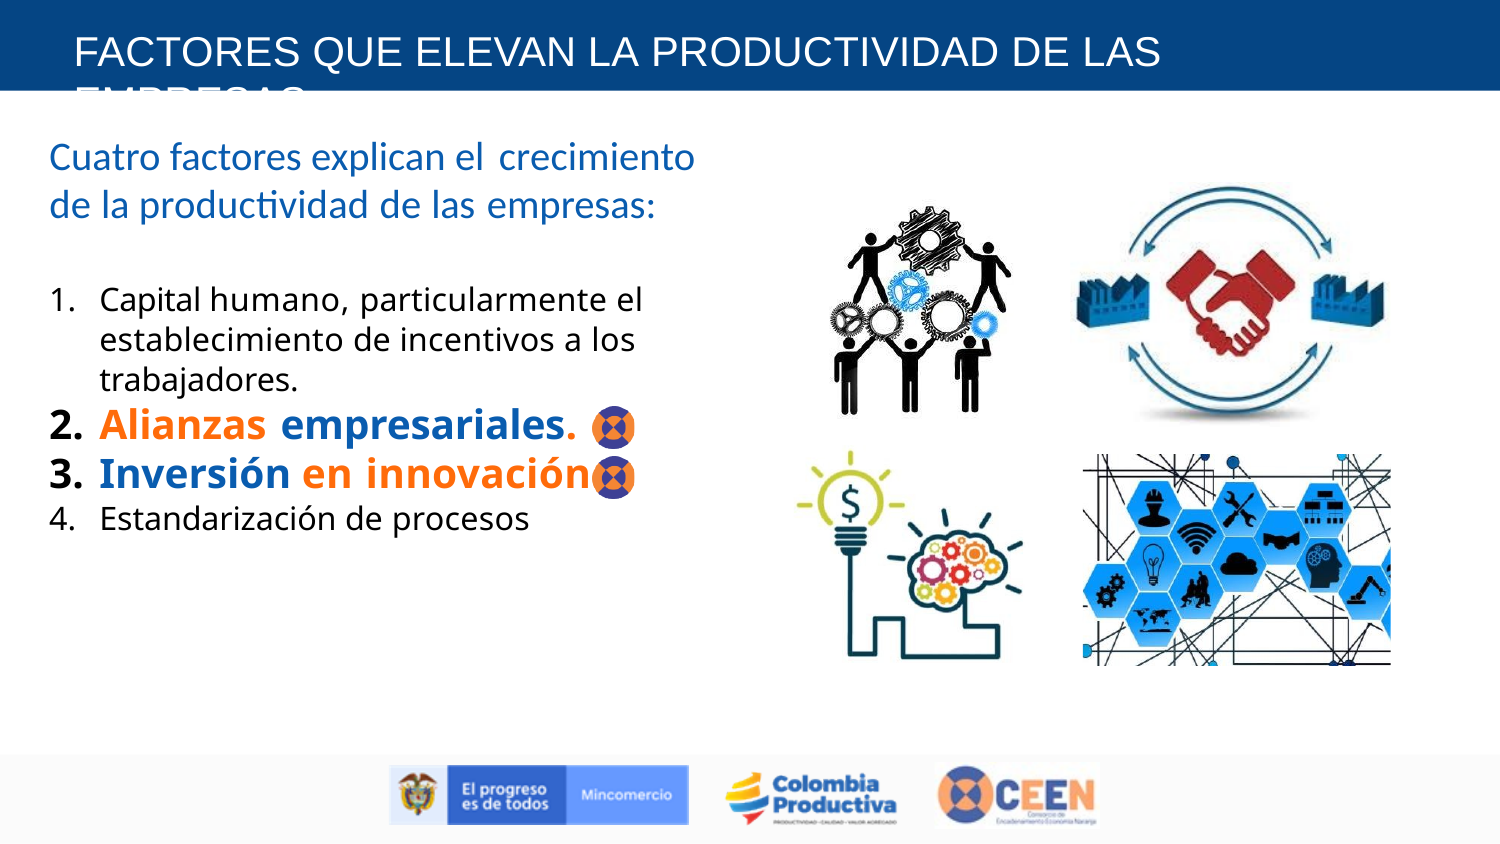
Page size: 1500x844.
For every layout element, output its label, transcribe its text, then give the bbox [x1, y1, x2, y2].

title FACTORES QUE ELEVAN LA PRODUCTIVIDAD DE LAS EMPRESAS [71, 21, 1407, 166]
picture [712, 760, 910, 838]
text_box [793, 445, 1029, 663]
text_box [1082, 454, 1391, 666]
text_box Cuatro factores explican el crecimiento de la productividad de las empresas: Capital humano, particularmente el establecimiento de incentivos a los trabajadores. Alianzas empresariales. Inversión en innovación. Estandarización de procesos [47, 127, 704, 538]
text_box [592, 456, 635, 499]
text_box [1070, 182, 1391, 427]
picture [934, 762, 1100, 829]
picture [388, 765, 689, 825]
text_box [829, 199, 1014, 420]
text_box [592, 406, 635, 449]
